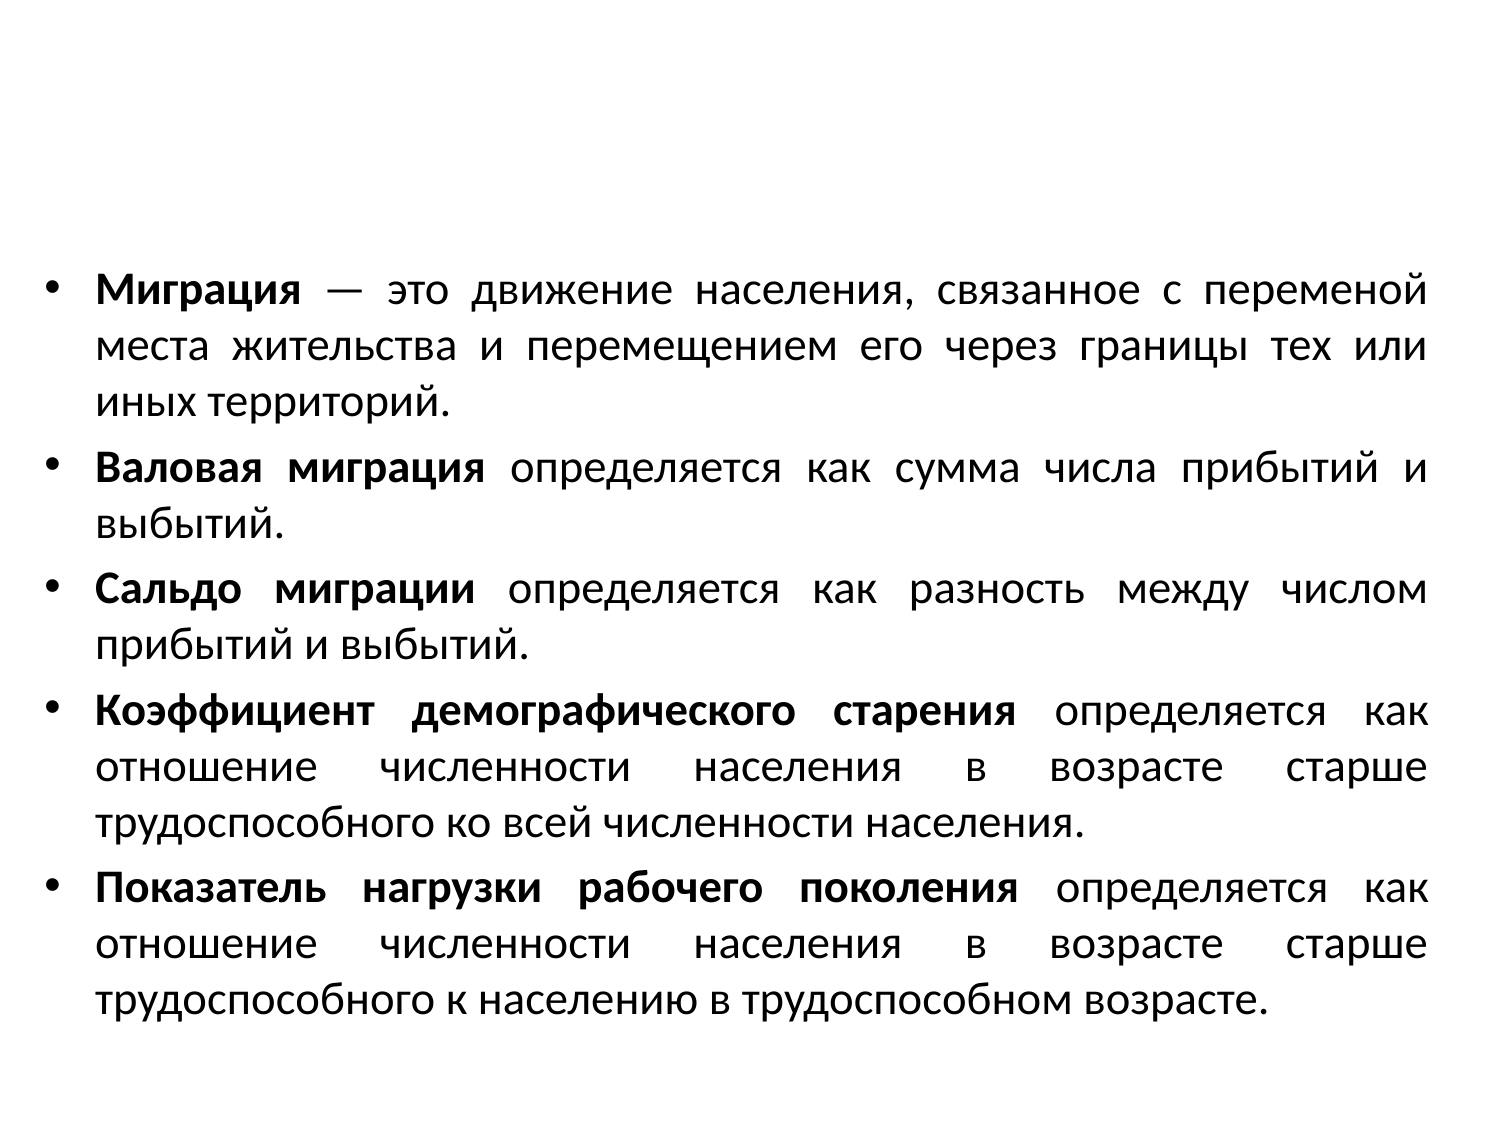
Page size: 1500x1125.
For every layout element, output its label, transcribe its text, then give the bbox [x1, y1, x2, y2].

list Миграция — это движение населения, связанное с переменой места жительства и перемещением его через границы тех или иных территорий. Валовая миграция определяется как сумма числа прибытий и выбытий. Сальдо миграции определяется как разность между числом прибытий и выбытий. Коэффициент демографического старения определяется как отношение численности населения в возрасте старше трудоспособного ко всей численности населения. Показатель нагрузки рабочего поколения определяется как отношение численности населения в возрасте старше трудоспособного к населению в трудоспособном возрасте. [29, 250, 1445, 1035]
